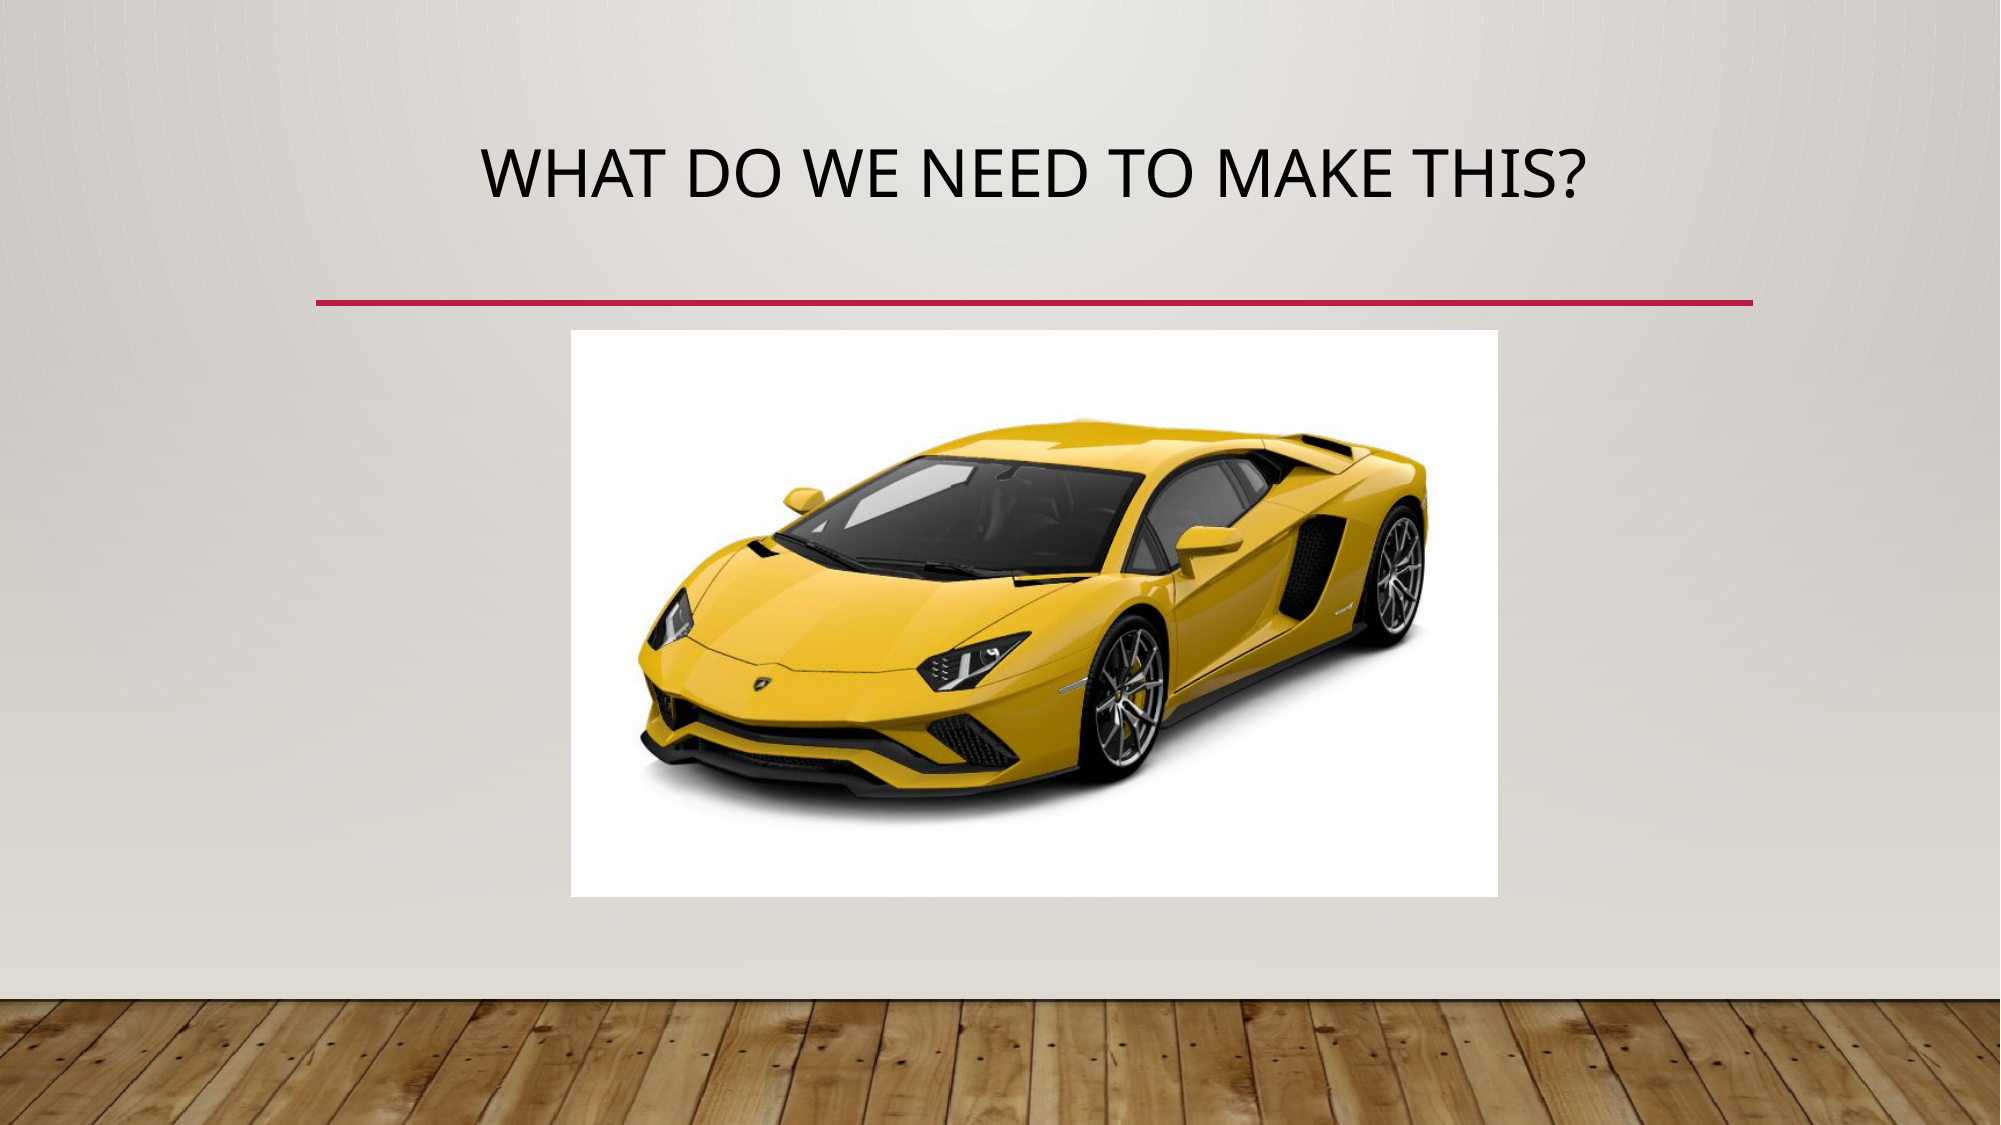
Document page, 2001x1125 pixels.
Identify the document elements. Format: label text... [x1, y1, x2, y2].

picture [0, 999, 2000, 1125]
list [571, 330, 1498, 897]
title What do we need to make this? [315, 131, 1753, 305]
